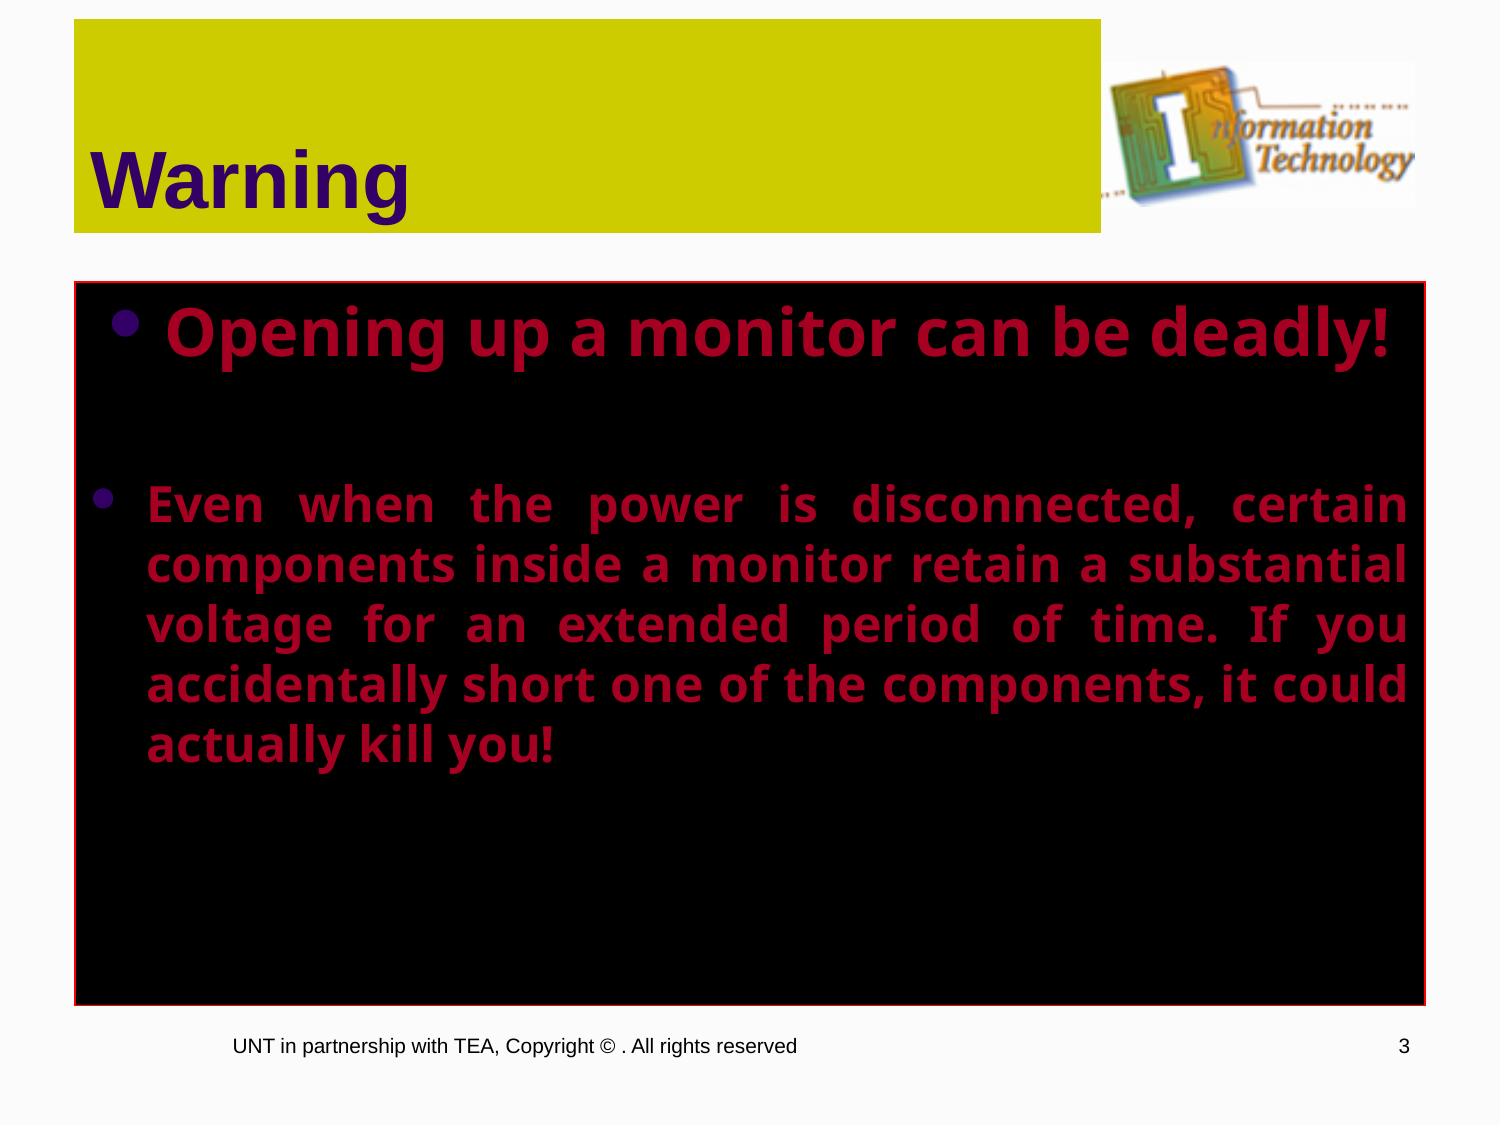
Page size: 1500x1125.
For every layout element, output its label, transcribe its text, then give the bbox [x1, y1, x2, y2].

footer UNT in partnership with TEA, Copyright © . All rights reserved [62, 1024, 813, 1101]
title Warning [74, 19, 1101, 233]
slide_number 3 [1074, 1024, 1426, 1101]
list Opening up a monitor can be deadly! Even when the power is disconnected, certain components inside a monitor retain a substantial voltage for an extended period of time. If you accidentally short one of the components, it could actually kill you! [74, 281, 1426, 1006]
picture [1101, 62, 1415, 207]
